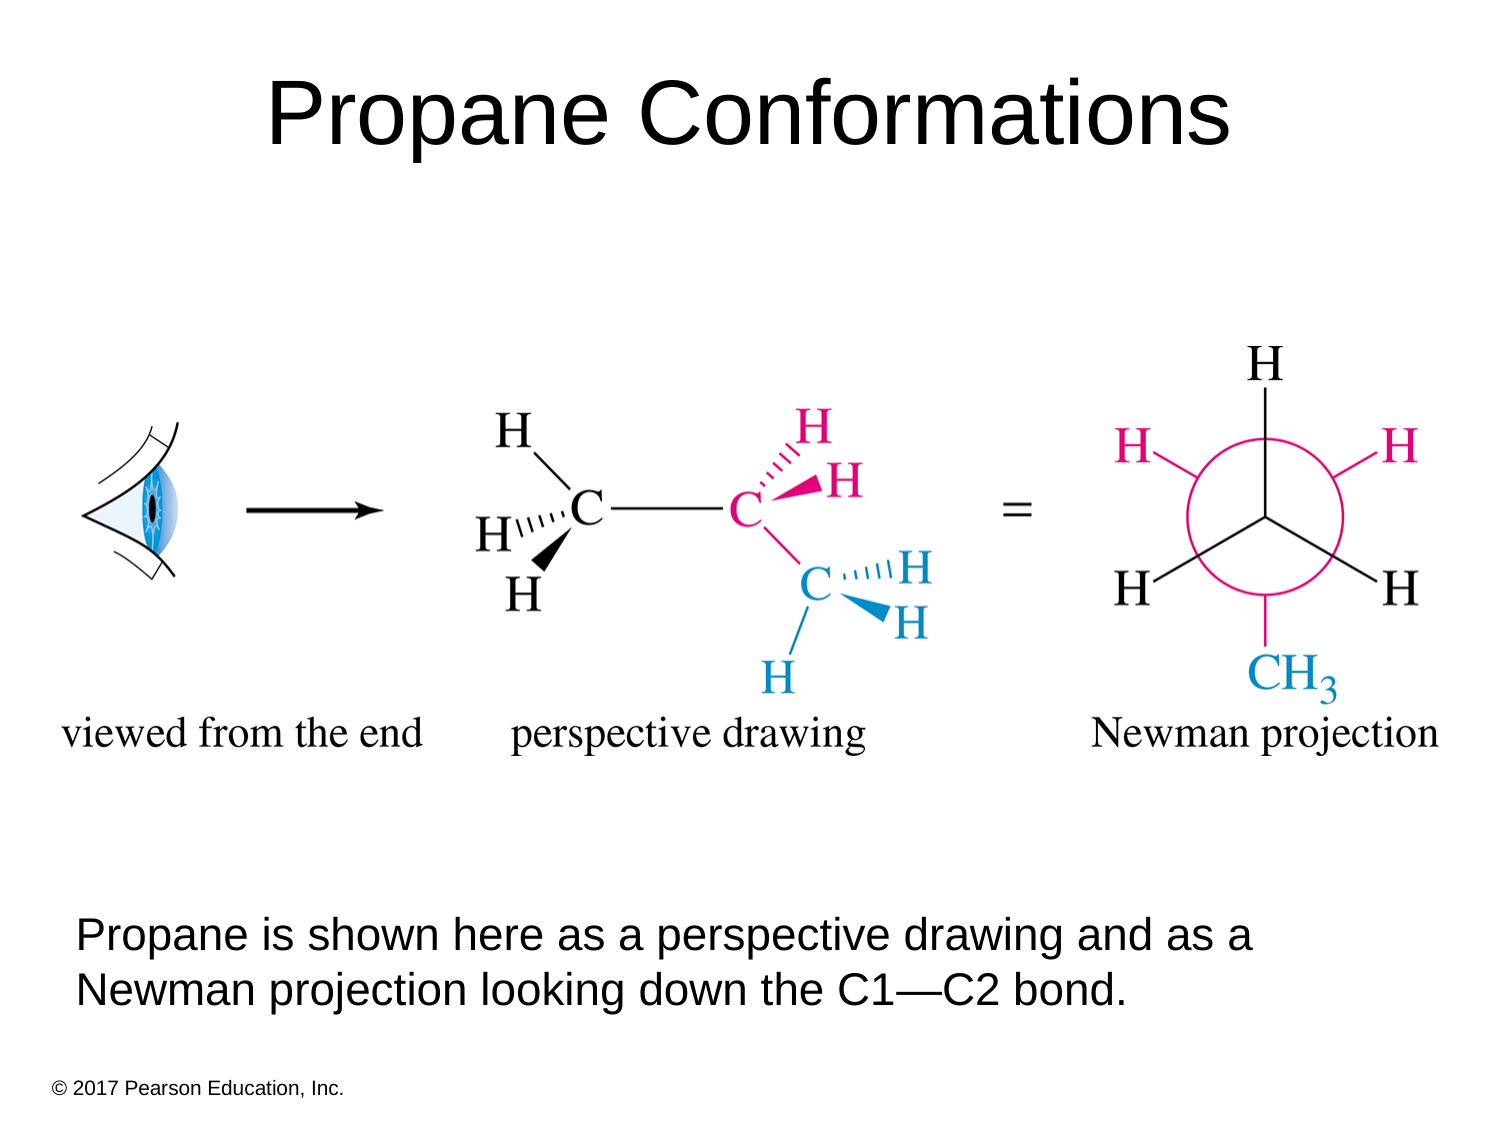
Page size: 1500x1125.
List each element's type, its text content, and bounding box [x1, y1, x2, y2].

list Propane is shown here as a perspective drawing and as a Newman projection looking down the C1—C2 bond. [60, 896, 1413, 1023]
picture [49, 335, 1451, 762]
title Propane Conformations [75, 45, 1425, 277]
